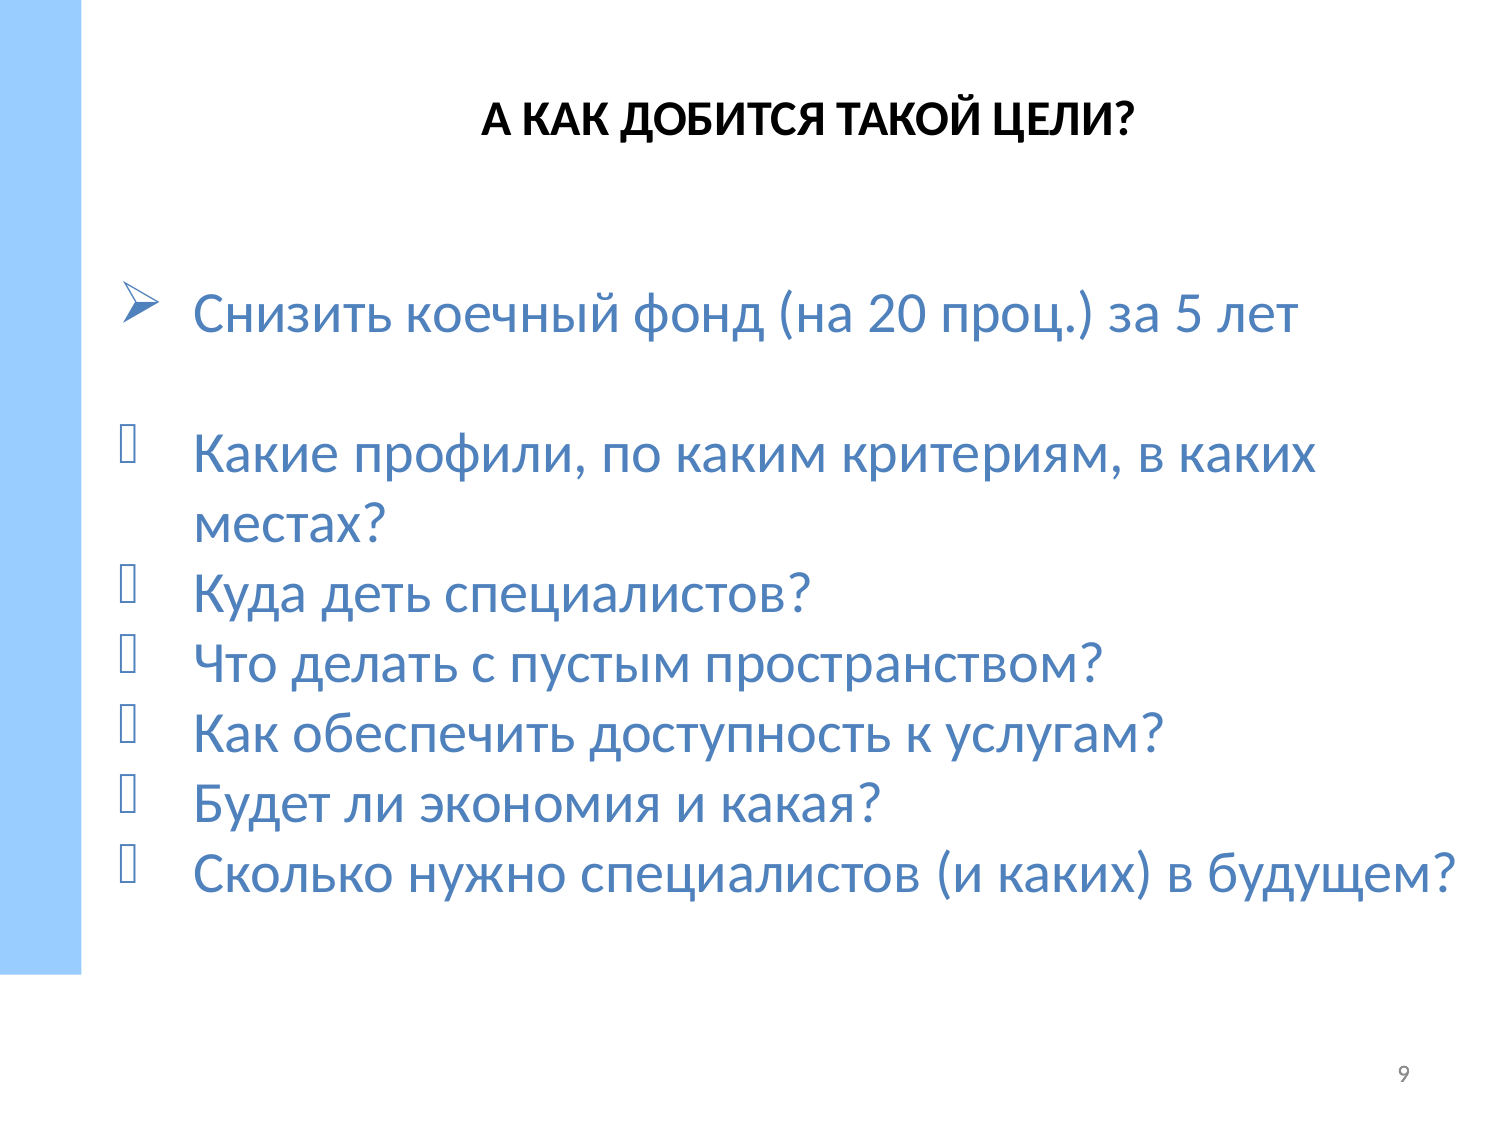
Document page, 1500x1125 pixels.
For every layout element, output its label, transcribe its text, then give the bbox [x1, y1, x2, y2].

text_box 9 [1074, 1042, 1425, 1103]
text_box [0, 0, 82, 289]
text_box А КАК ДОБИТСЯ ТАКОЙ ЦЕЛИ? [324, 78, 1294, 153]
text_box Снизить коечный фонд (на 20 проц.) за 5 лет Какие профили, по каким критериям, в каких местах? Куда деть специалистов? Что делать с пустым пространством? Как обеспечить доступность к услугам? Будет ли экономия и какая? Сколько нужно специалистов (и каких) в будущем? [103, 267, 1483, 912]
text_box [0, 290, 82, 975]
